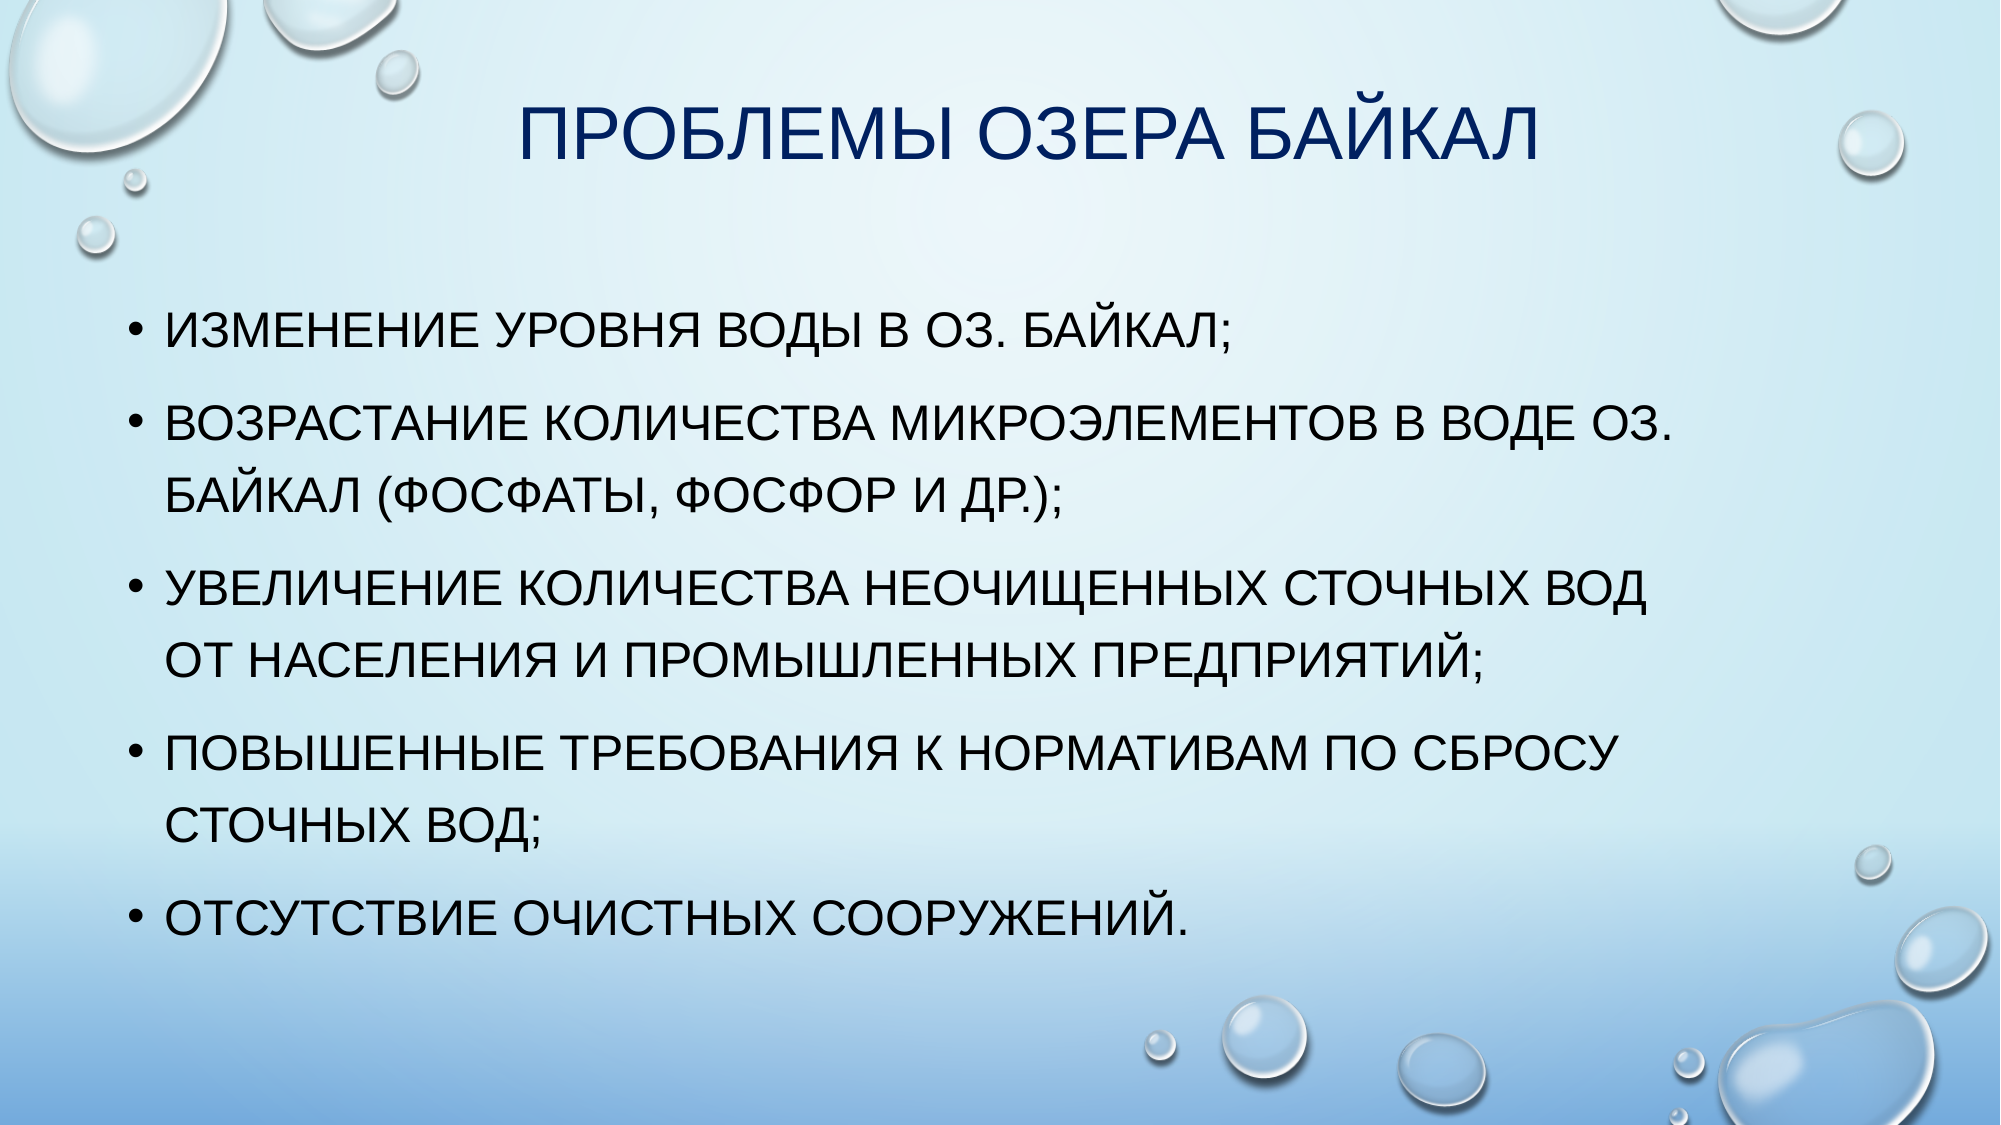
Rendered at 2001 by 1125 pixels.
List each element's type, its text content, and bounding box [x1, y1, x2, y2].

title Проблемы озера Байкал [330, 31, 1731, 239]
list Изменение уровня воды в оз. Байкал; Возрастание количества микроэлементов в воде оз. Байкал (фосфаты, фосфор и др.); Увеличение количества неочищенных сточных вод от населения и промышленных предприятий; повышенные требования к нормативам по сбросу сточных вод; Отсутствие очистных сооружений. [112, 278, 1746, 991]
picture [0, 0, 2000, 1125]
